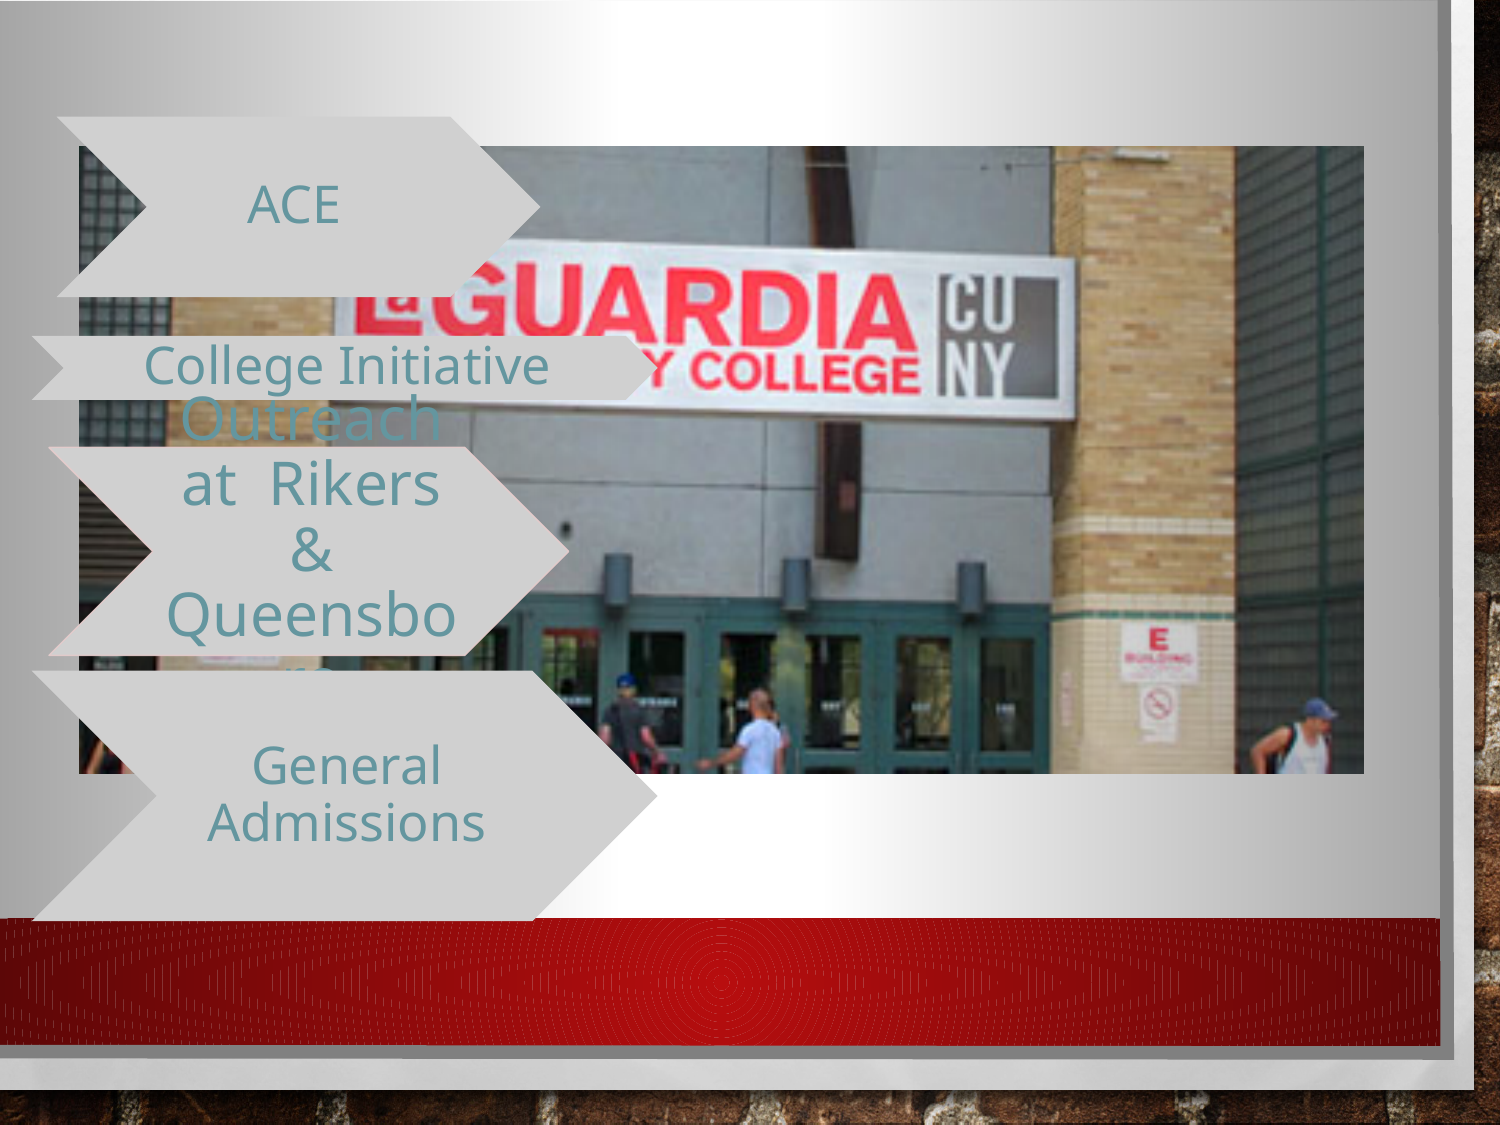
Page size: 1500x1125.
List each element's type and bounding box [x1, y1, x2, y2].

text_box [31, 116, 1097, 960]
picture [0, 0, 1500, 1125]
